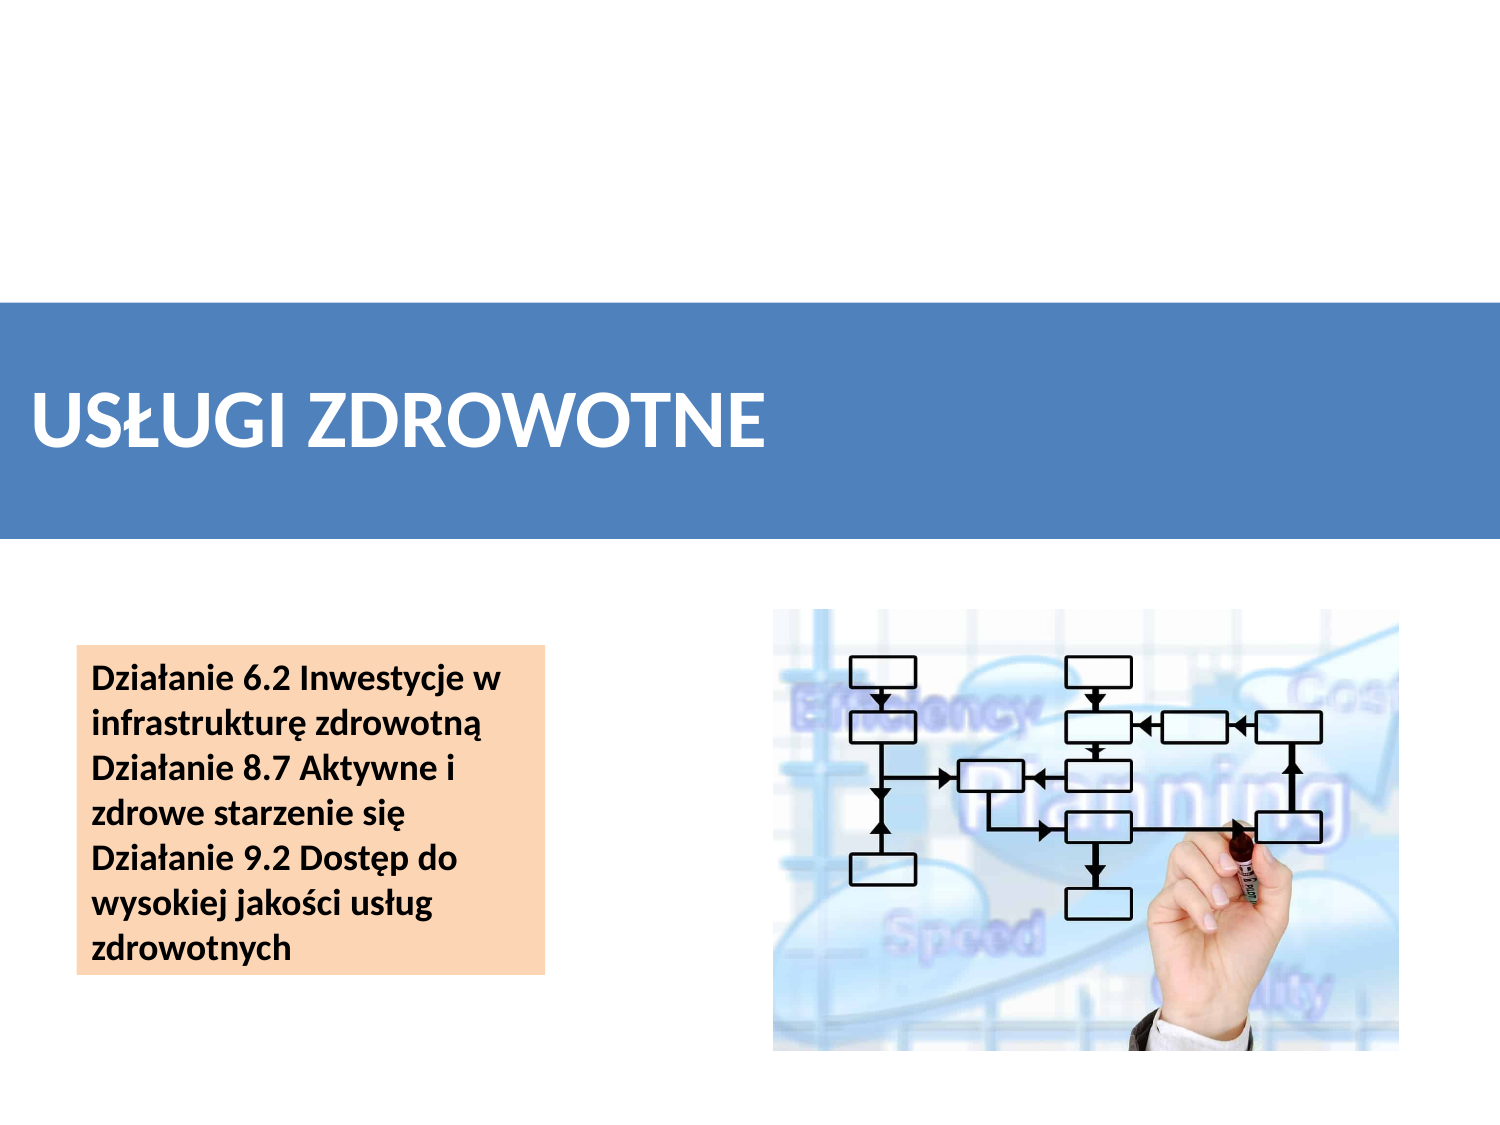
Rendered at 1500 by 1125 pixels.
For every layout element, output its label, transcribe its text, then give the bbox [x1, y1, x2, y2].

title Usługi zdrowotne [15, 302, 1291, 527]
text_box Działanie 6.2 Inwestycje w infrastrukturę zdrowotną Działanie 8.7 Aktywne i zdrowe starzenie się Działanie 9.2 Dostęp do wysokiej jakości usług zdrowotnych [76, 645, 546, 975]
picture [773, 609, 1399, 1051]
